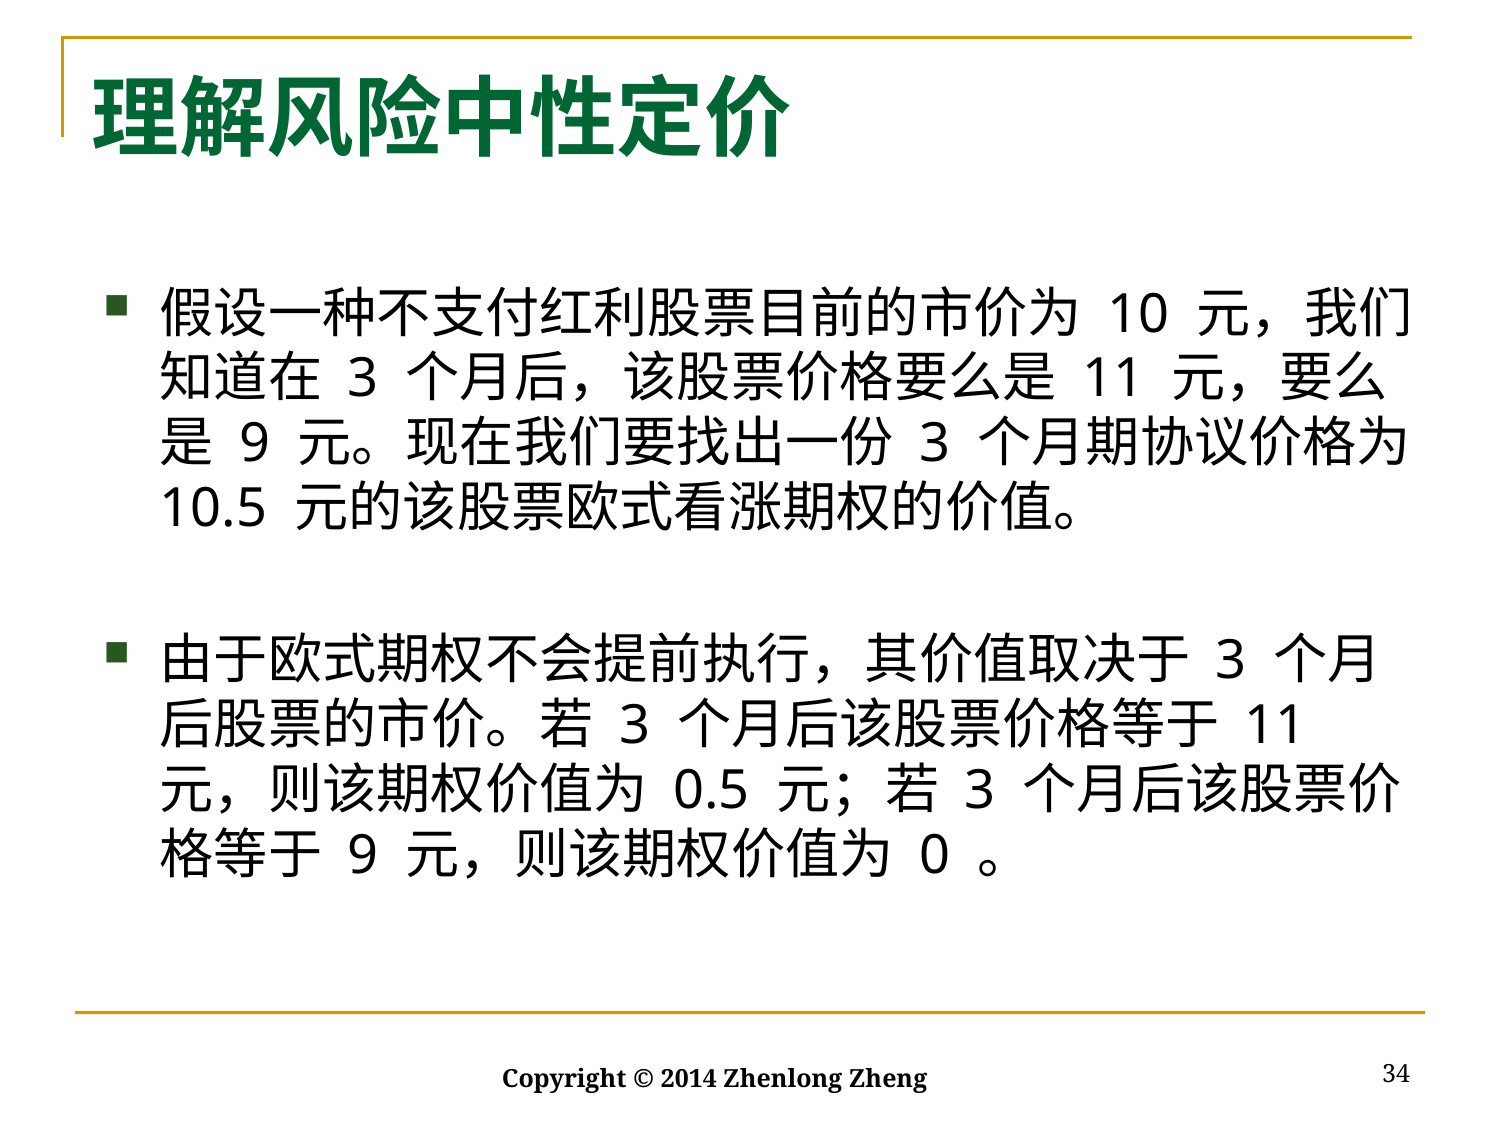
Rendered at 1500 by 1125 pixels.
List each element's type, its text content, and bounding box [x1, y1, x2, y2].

footer Copyright © 2014 Zhenlong Zheng [269, 1024, 1161, 1101]
title 理解风险中性定价 [76, 54, 1428, 194]
list 假设一种不支付红利股票目前的市价为 10 元，我们知道在 3 个月后，该股票价格要么是 11 元，要么是 9 元。现在我们要找出一份 3 个月期协议价格为 10.5 元的该股票欧式看涨期权的价值。 由于欧式期权不会提前执行，其价值取决于 3 个月后股票的市价。若 3 个月后该股票价格等于 11 元，则该期权价值为 0.5 元；若 3 个月后该股票价格等于 9 元，则该期权价值为 0 。 [88, 184, 1439, 929]
slide_number 34 [1074, 1023, 1426, 1100]
